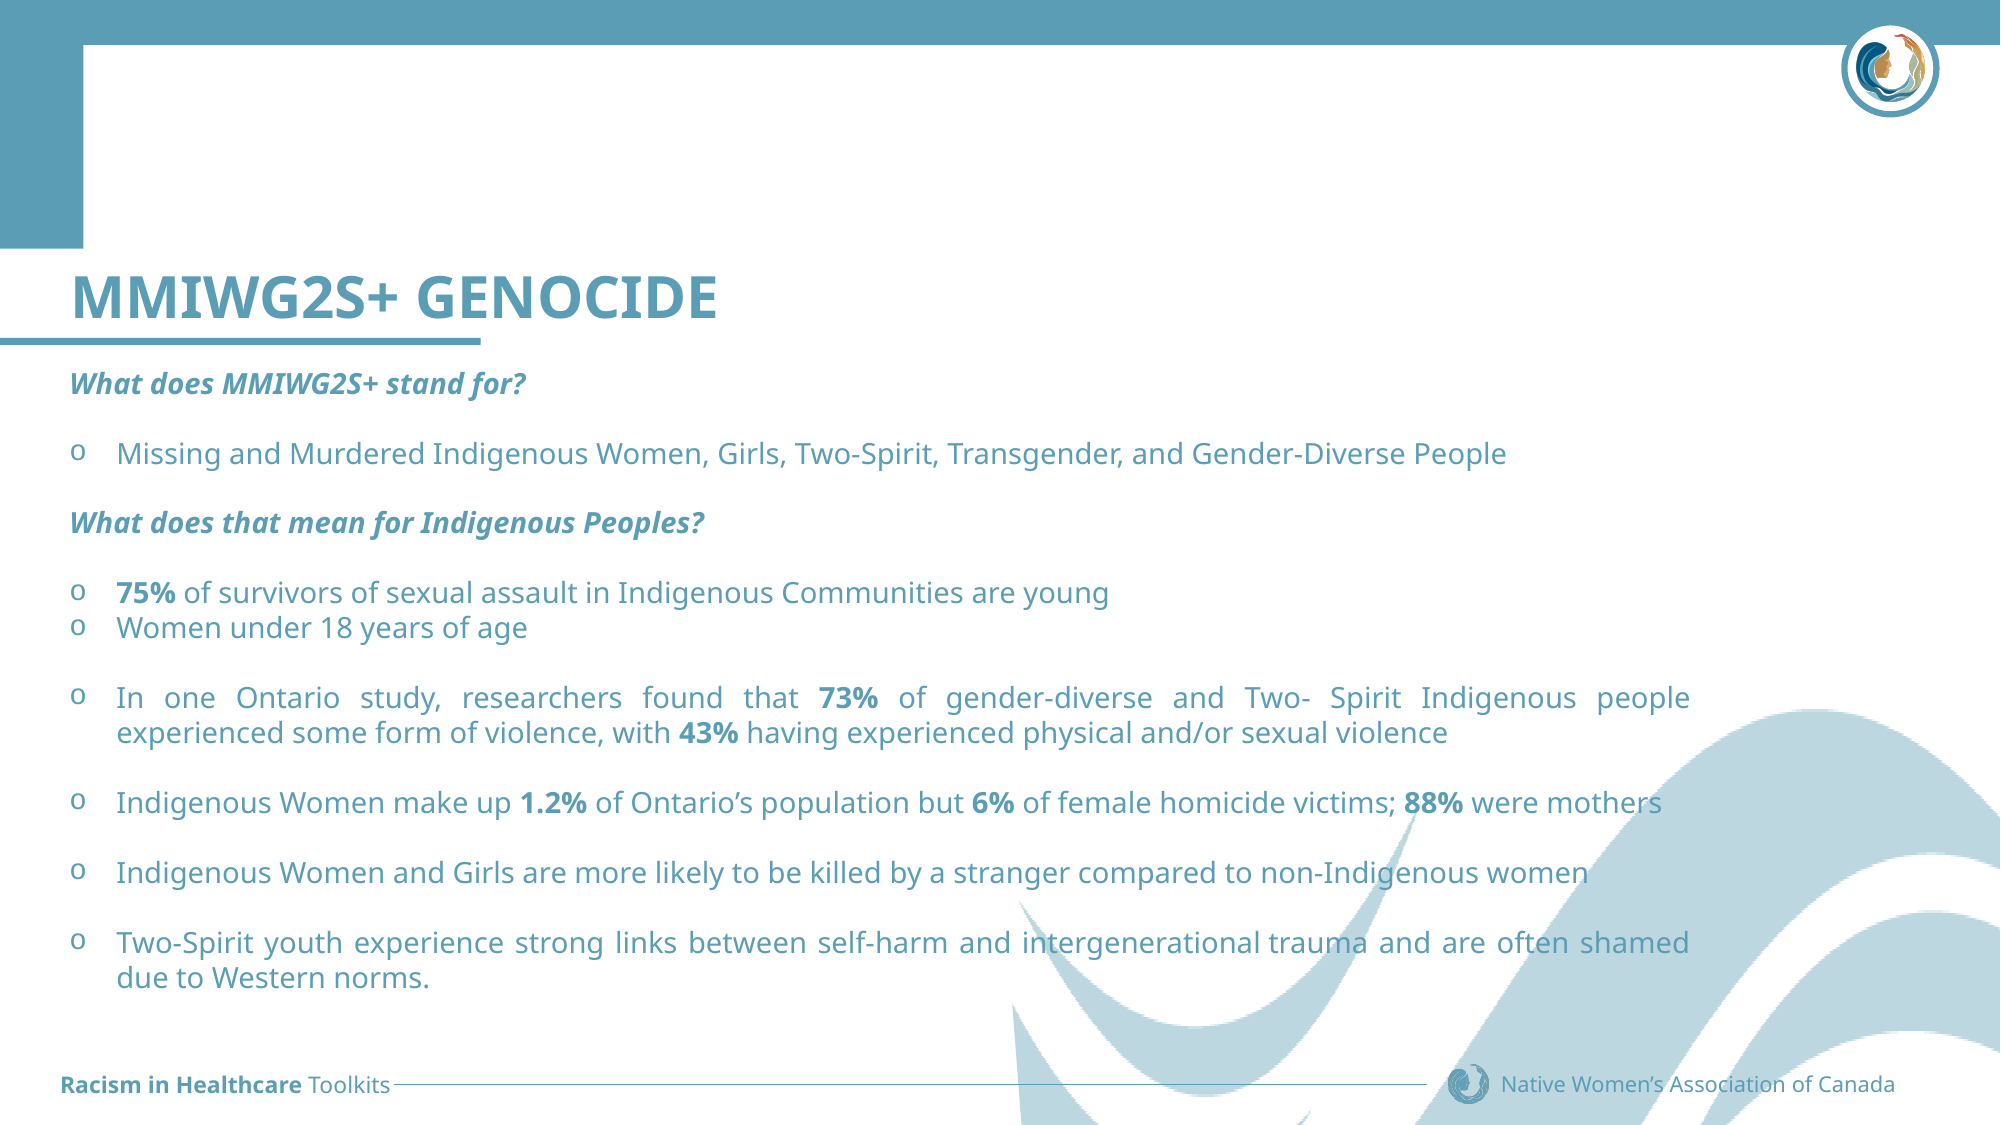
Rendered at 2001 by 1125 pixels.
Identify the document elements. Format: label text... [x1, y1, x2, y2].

text_box [940, 6, 2000, 1125]
text_box MMIWG2S+ GENOCIDE [55, 244, 1340, 355]
text_box [0, 337, 482, 346]
text_box What does MMIWG2S+ stand for? Missing and Murdered Indigenous Women, Girls, Two-Spirit, Transgender, and Gender-Diverse People What does that mean for Indigenous Peoples? 75% of survivors of sexual assault in Indigenous Communities are young Women under 18 years of age In one Ontario study, researchers found that 73% of gender-diverse and Two- Spirit Indigenous people experienced some form of violence, with 43% having experienced physical and/or sexual violence Indigenous Women make up 1.2% of Ontario’s population but 6% of female homicide victims; 88% were mothers Indigenous Women and Girls are more likely to be killed by a stranger compared to non-Indigenous women Two-Spirit youth experience strong links between self-harm and intergenerational trauma and are often shamed due to Western norms. [54, 357, 1707, 1002]
text_box [0, 0, 84, 250]
